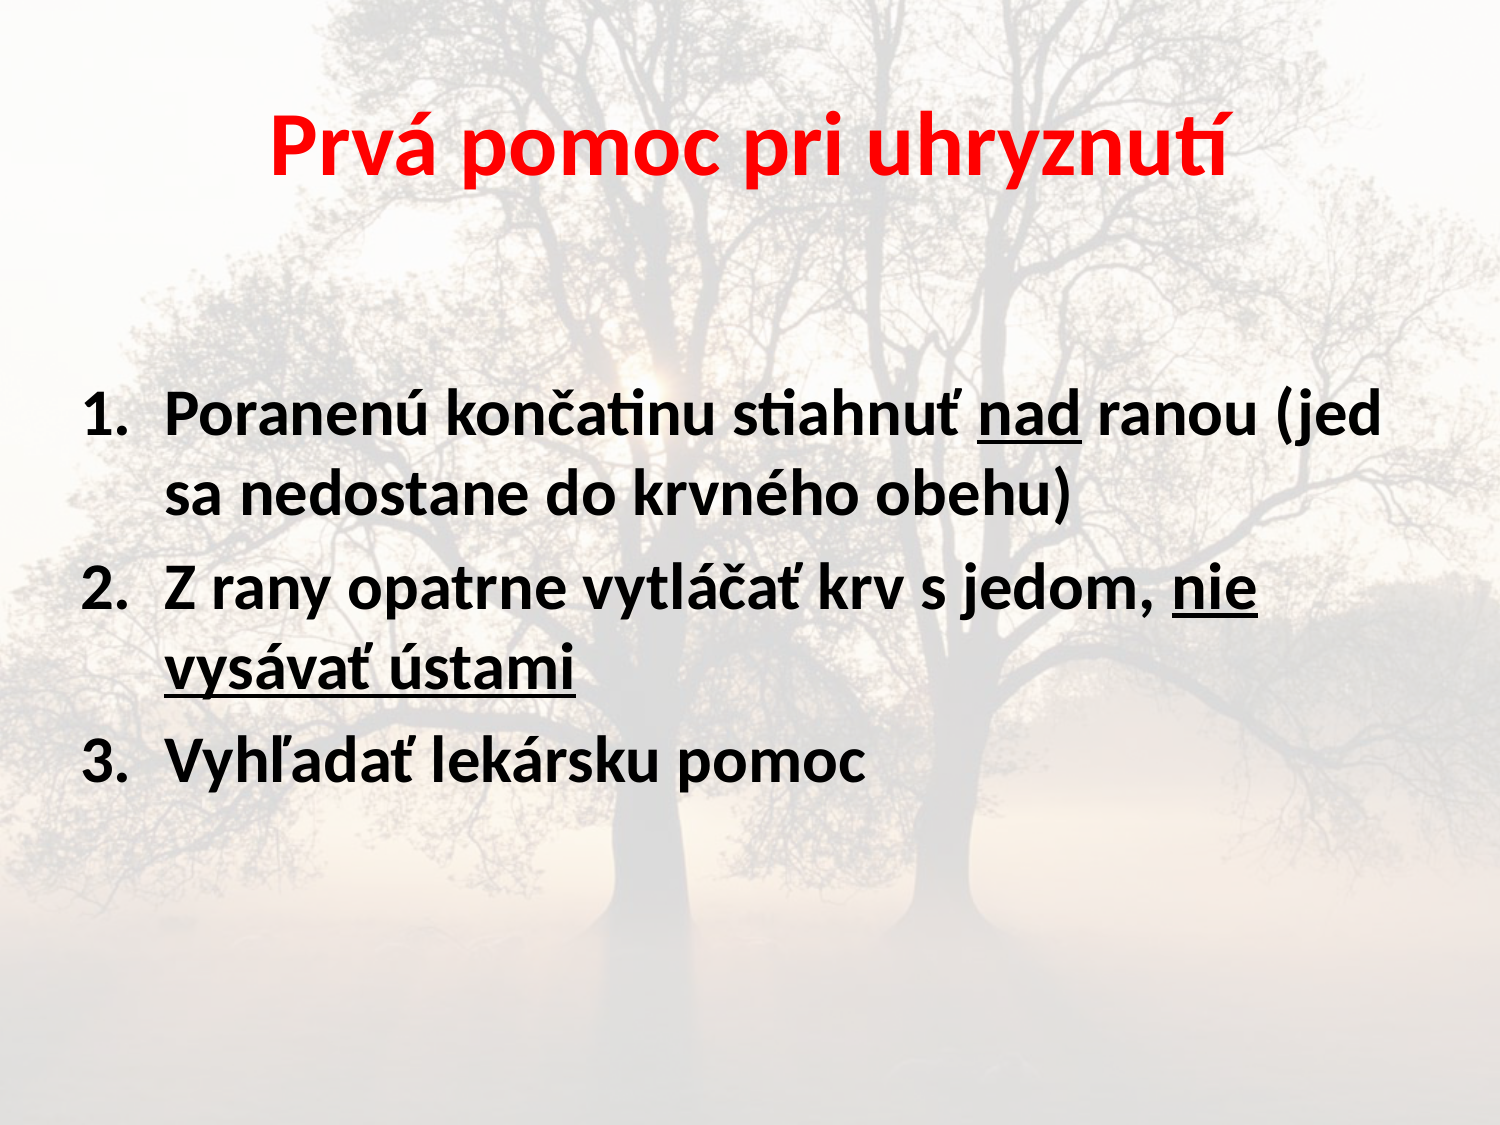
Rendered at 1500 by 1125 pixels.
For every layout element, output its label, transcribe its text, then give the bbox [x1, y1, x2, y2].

list Poranenú končatinu stiahnuť nad ranou (jed sa nedostane do krvného obehu) Z rany opatrne vytláčať krv s jedom, nie vysávať ústami Vyhľadať lekársku pomoc [64, 361, 1415, 934]
title Prvá pomoc pri uhryznutí [75, 45, 1425, 233]
